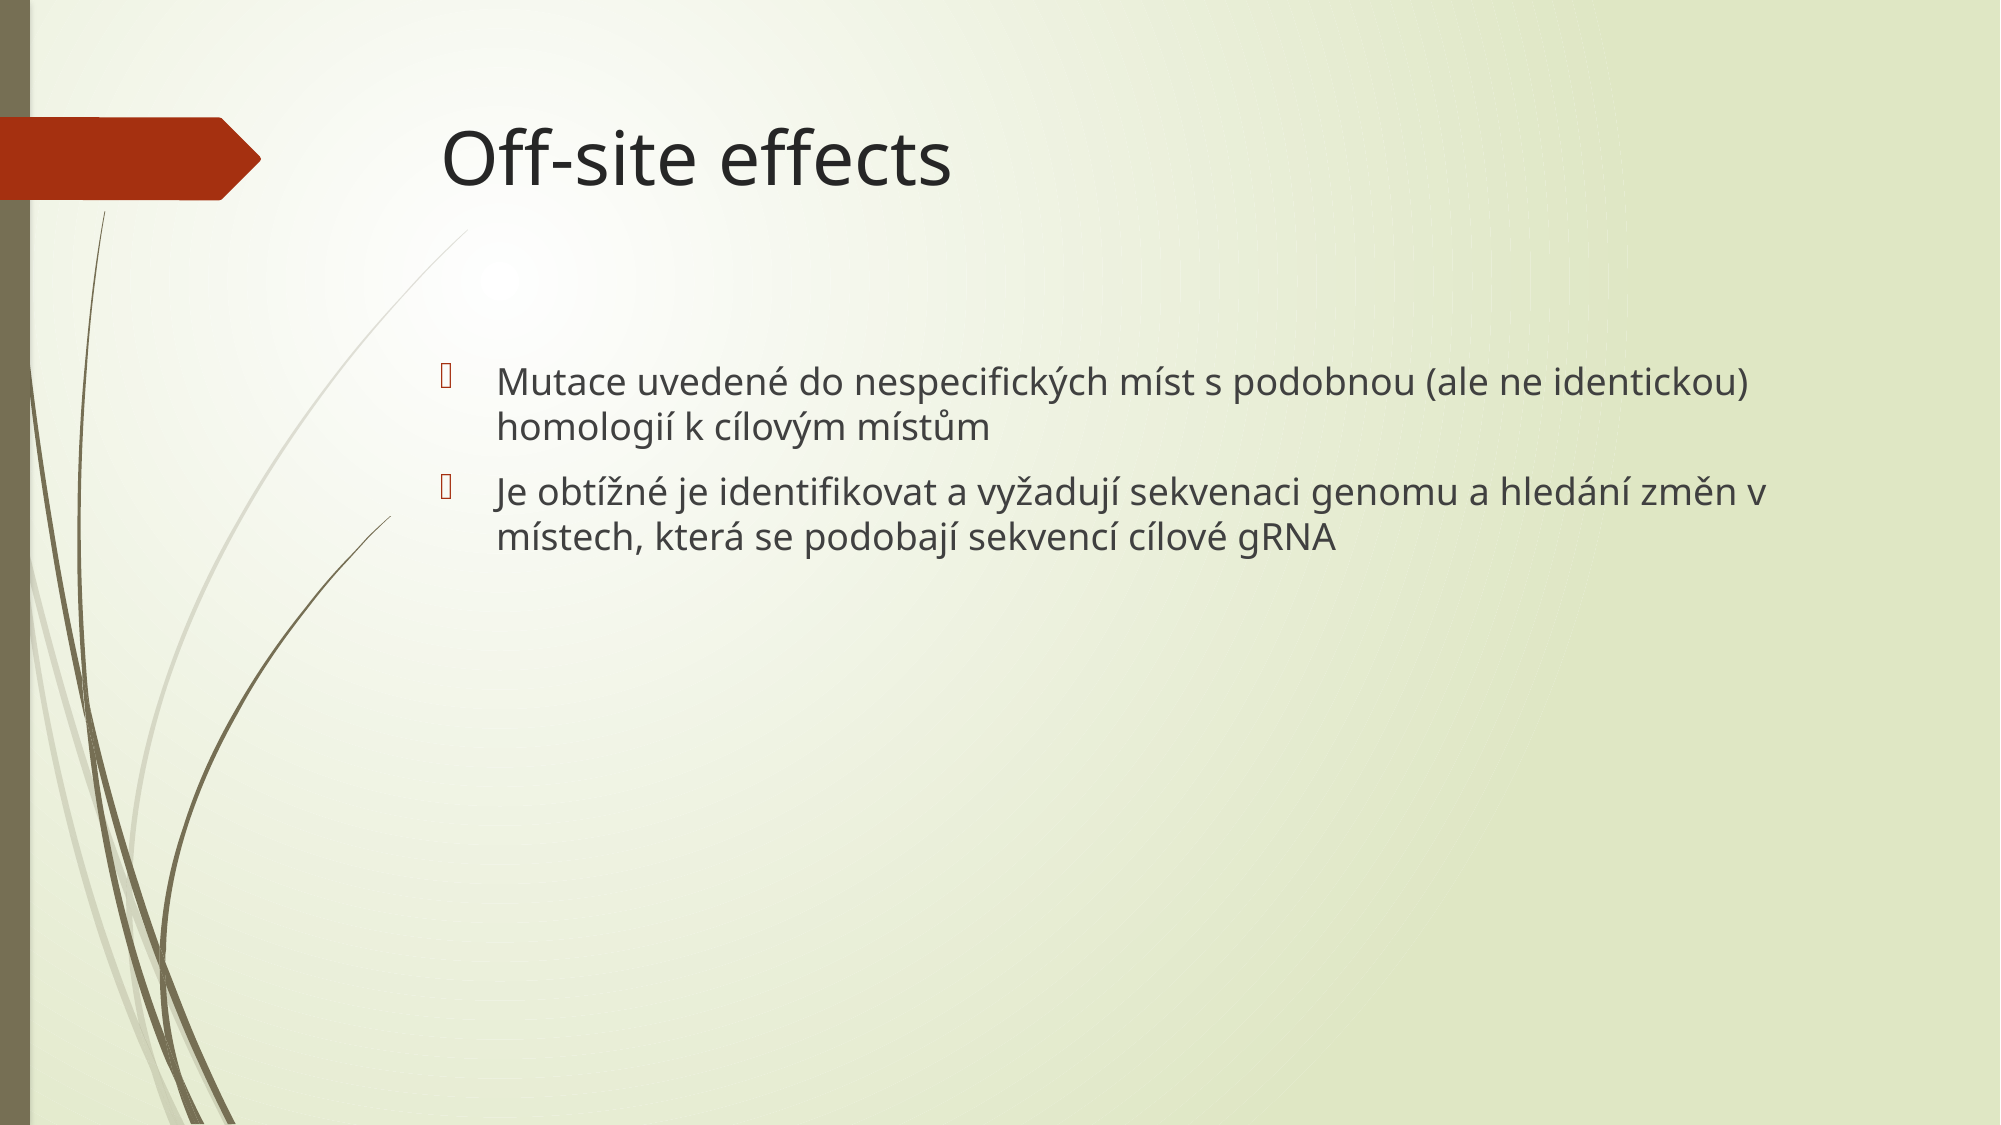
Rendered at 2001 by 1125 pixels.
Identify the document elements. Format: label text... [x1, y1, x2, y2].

list Mutace uvedené do nespecifických míst s podobnou (ale ne identickou) homologií k cílovým místům Je obtížné je identifikovat a vyžadují sekvenaci genomu a hledání změn v místech, která se podobají sekvencí cílové gRNA [424, 350, 1888, 970]
title Off-site effects [425, 102, 1888, 313]
